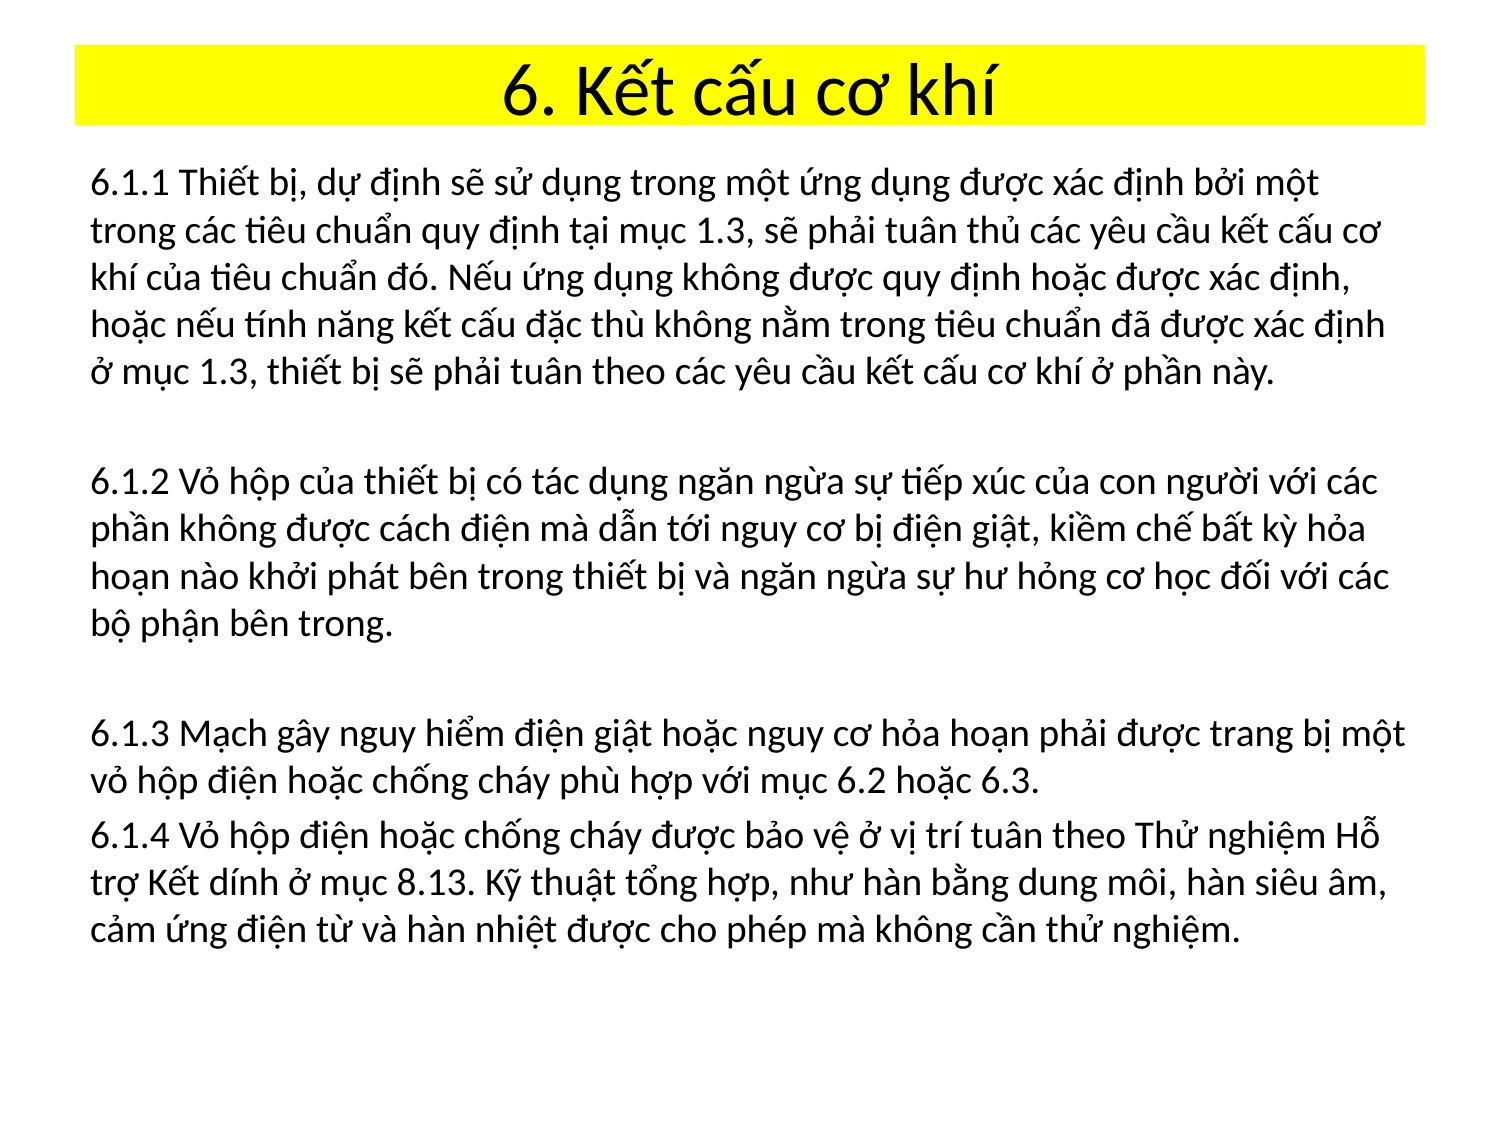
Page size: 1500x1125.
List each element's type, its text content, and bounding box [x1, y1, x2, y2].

title 6. Kết cấu cơ khí [75, 45, 1425, 126]
list 6.1.1 Thiết bị, dự định sẽ sử dụng trong một ứng dụng được xác định bởi một trong các tiêu chuẩn quy định tại mục 1.3, sẽ phải tuân thủ các yêu cầu kết cấu cơ khí của tiêu chuẩn đó. Nếu ứng dụng không được quy định hoặc được xác định, hoặc nếu tính năng kết cấu đặc thù không nằm trong tiêu chuẩn đã được xác định ở mục 1.3, thiết bị sẽ phải tuân theo các yêu cầu kết cấu cơ khí ở phần này. 6.1.2 Vỏ hộp của thiết bị có tác dụng ngăn ngừa sự tiếp xúc của con người với các phần không được cách điện mà dẫn tới nguy cơ bị điện giật, kiềm chế bất kỳ hỏa hoạn nào khởi phát bên trong thiết bị và ngăn ngừa sự hư hỏng cơ học đối với các bộ phận bên trong. 6.1.3 Mạch gây nguy hiểm điện giật hoặc nguy cơ hỏa hoạn phải được trang bị một vỏ hộp điện hoặc chống cháy phù hợp với mục 6.2 hoặc 6.3. 6.1.4 Vỏ hộp điện hoặc chống cháy được bảo vệ ở vị trí tuân theo Thử nghiệm Hỗ trợ Kết dính ở mục 8.13. Kỹ thuật tổng hợp, như hàn bằng dung môi, hàn siêu âm, cảm ứng điện từ và hàn nhiệt được cho phép mà không cần thử nghiệm. [75, 149, 1425, 1005]
